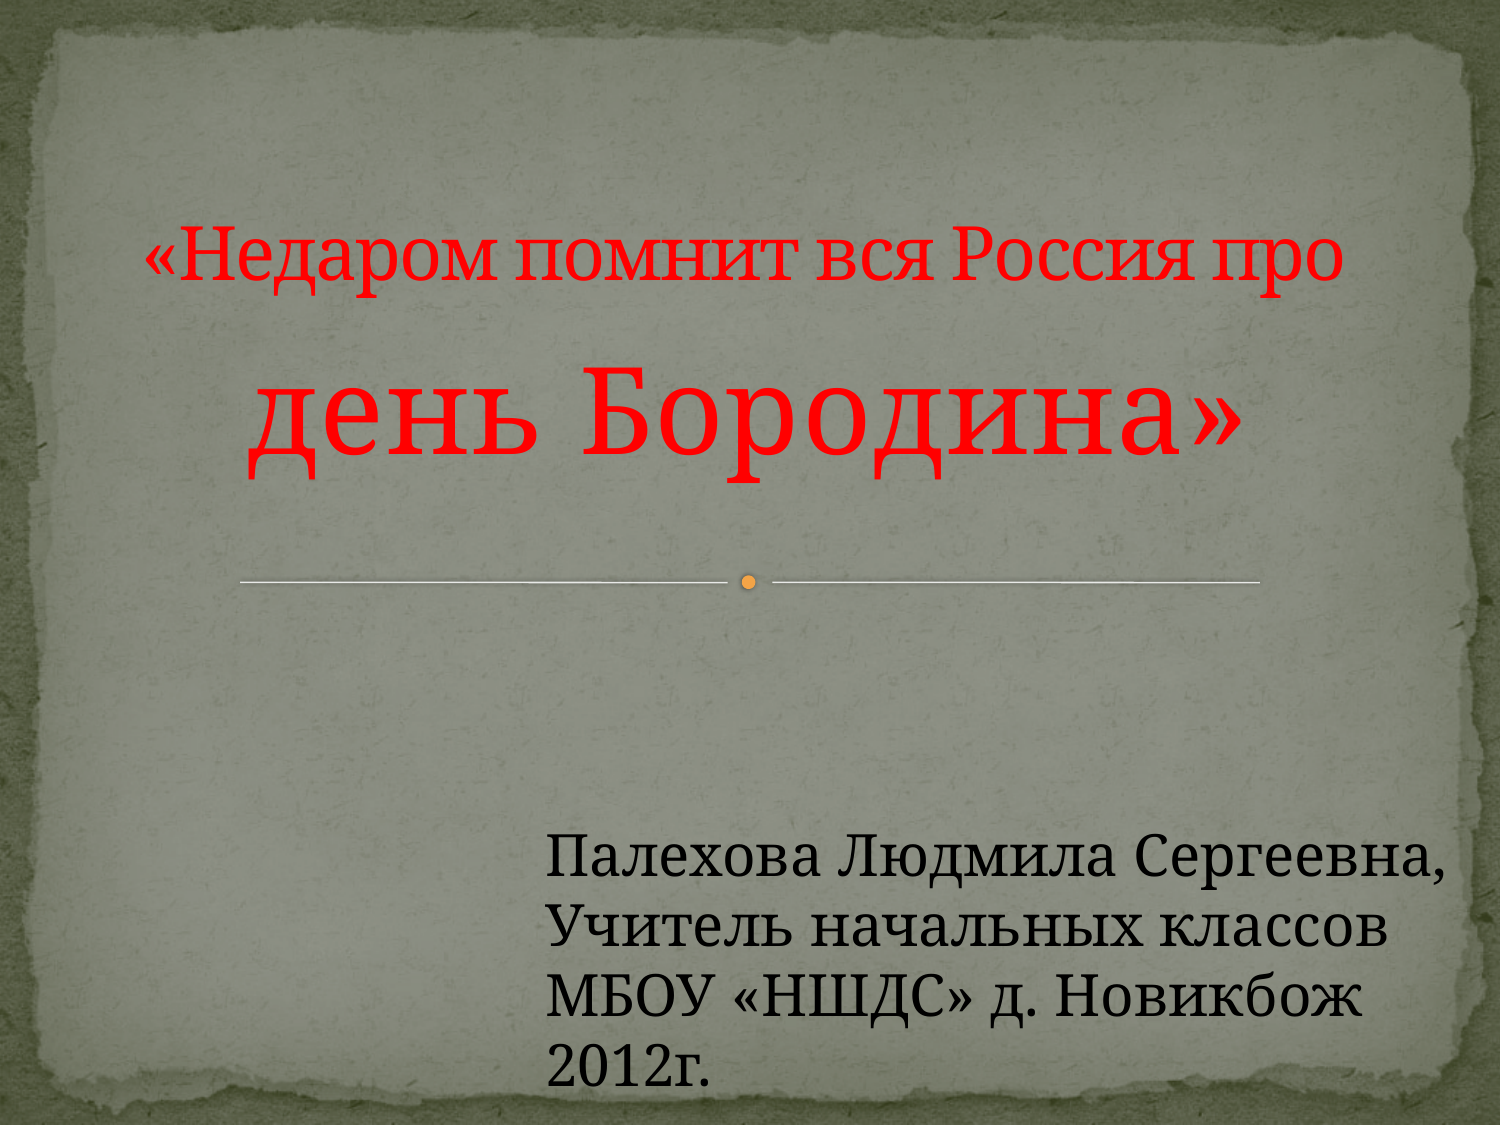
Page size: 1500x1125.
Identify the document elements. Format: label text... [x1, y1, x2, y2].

text_box Палехова Людмила Сергеевна, Учитель начальных классов МБОУ «НШДС» д. Новикбож 2012г. [530, 810, 1478, 1106]
title «Недаром помнит вся Россия про [69, 78, 1420, 303]
subtitle день Бородина» [225, 326, 1275, 598]
